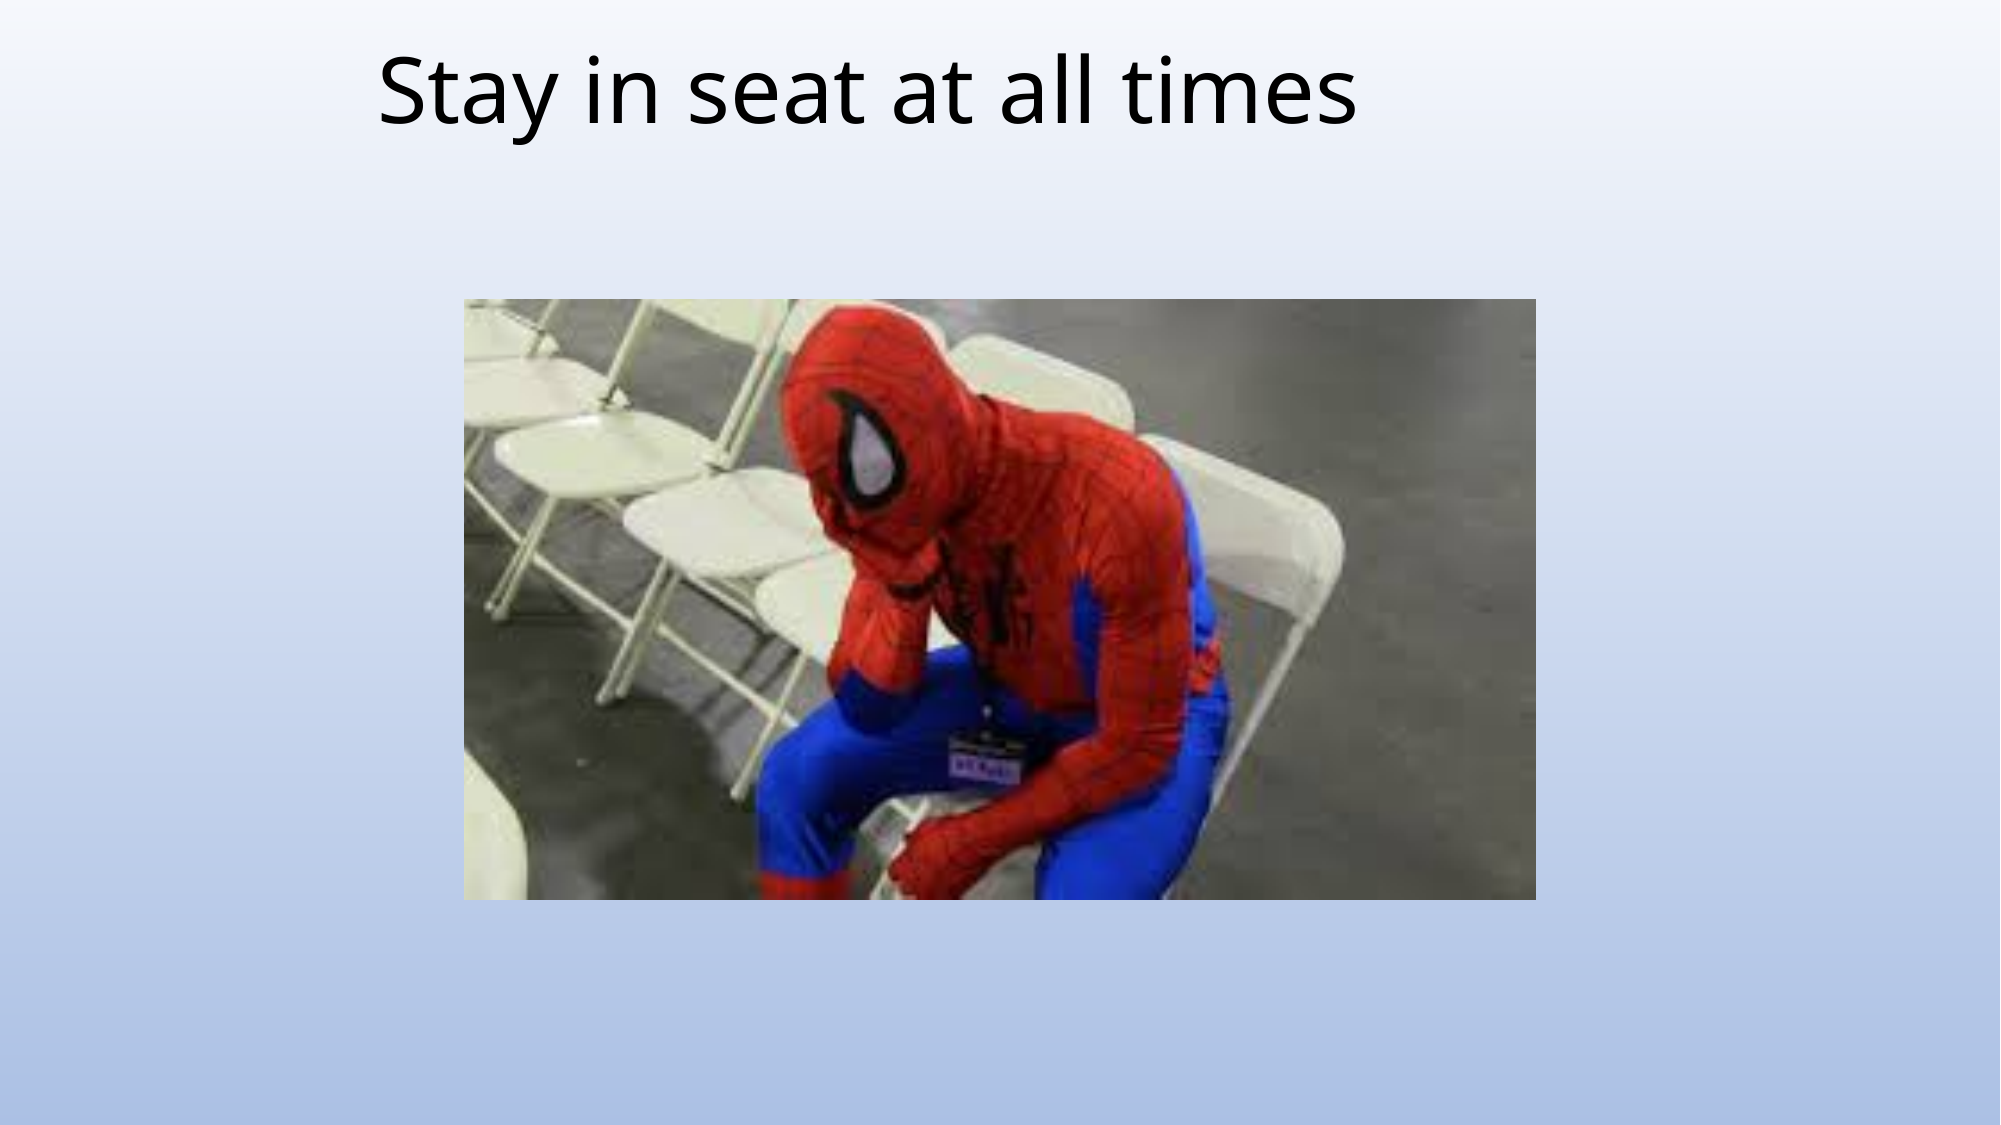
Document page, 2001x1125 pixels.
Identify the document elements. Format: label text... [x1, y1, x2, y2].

title Stay in seat at all times [362, 0, 1638, 188]
picture [464, 299, 1536, 900]
